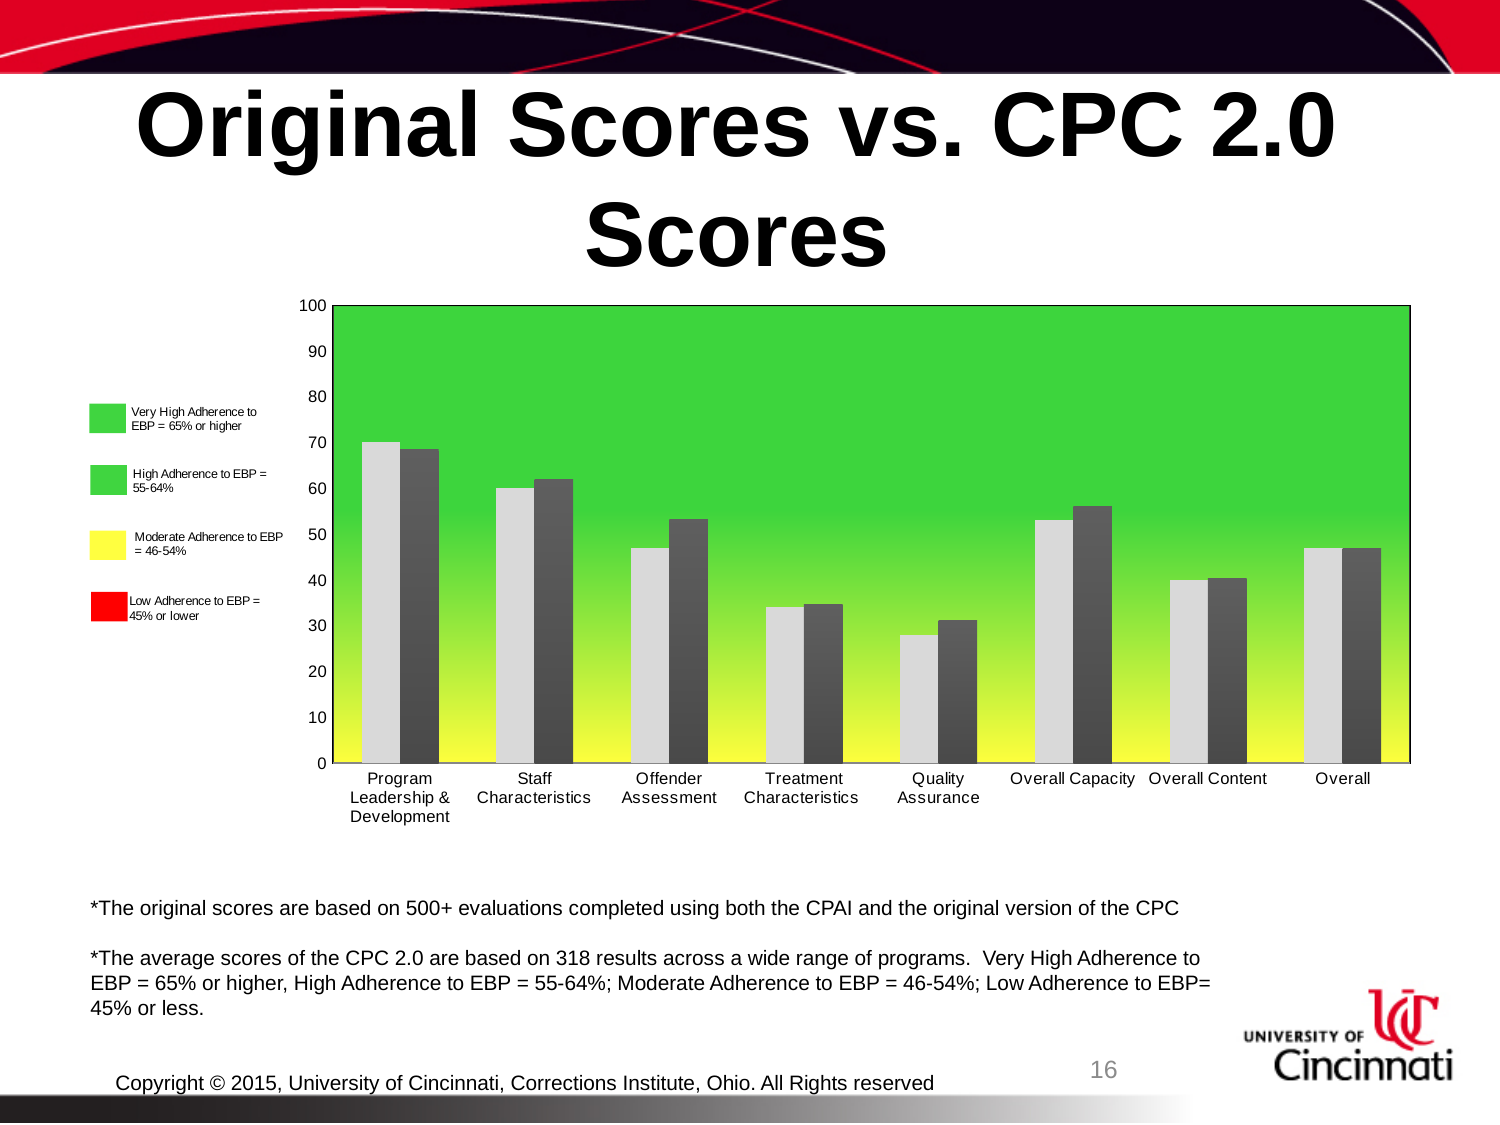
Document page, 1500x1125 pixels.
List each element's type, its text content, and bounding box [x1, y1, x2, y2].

picture [0, 980, 1500, 1123]
slide_number 16 [1074, 1037, 1163, 1100]
chart [74, 237, 1426, 871]
picture [0, 0, 1500, 74]
title Original Scores vs. CPC 2.0 Scores [62, 74, 1413, 276]
text_box *The original scores are based on 500+ evaluations completed using both the CPAI and the original version of the CPC *The average scores of the CPC 2.0 are based on 318 results across a wide range of programs. Very High Adherence to EBP = 65% or higher, High Adherence to EBP = 55-64%; Moderate Adherence to EBP = 46-54%; Low Adherence to EBP= 45% or less. [75, 887, 1251, 1054]
footer Copyright © 2015, University of Cincinnati, Corrections Institute, Ohio. All Rights reserved [62, 1062, 988, 1103]
